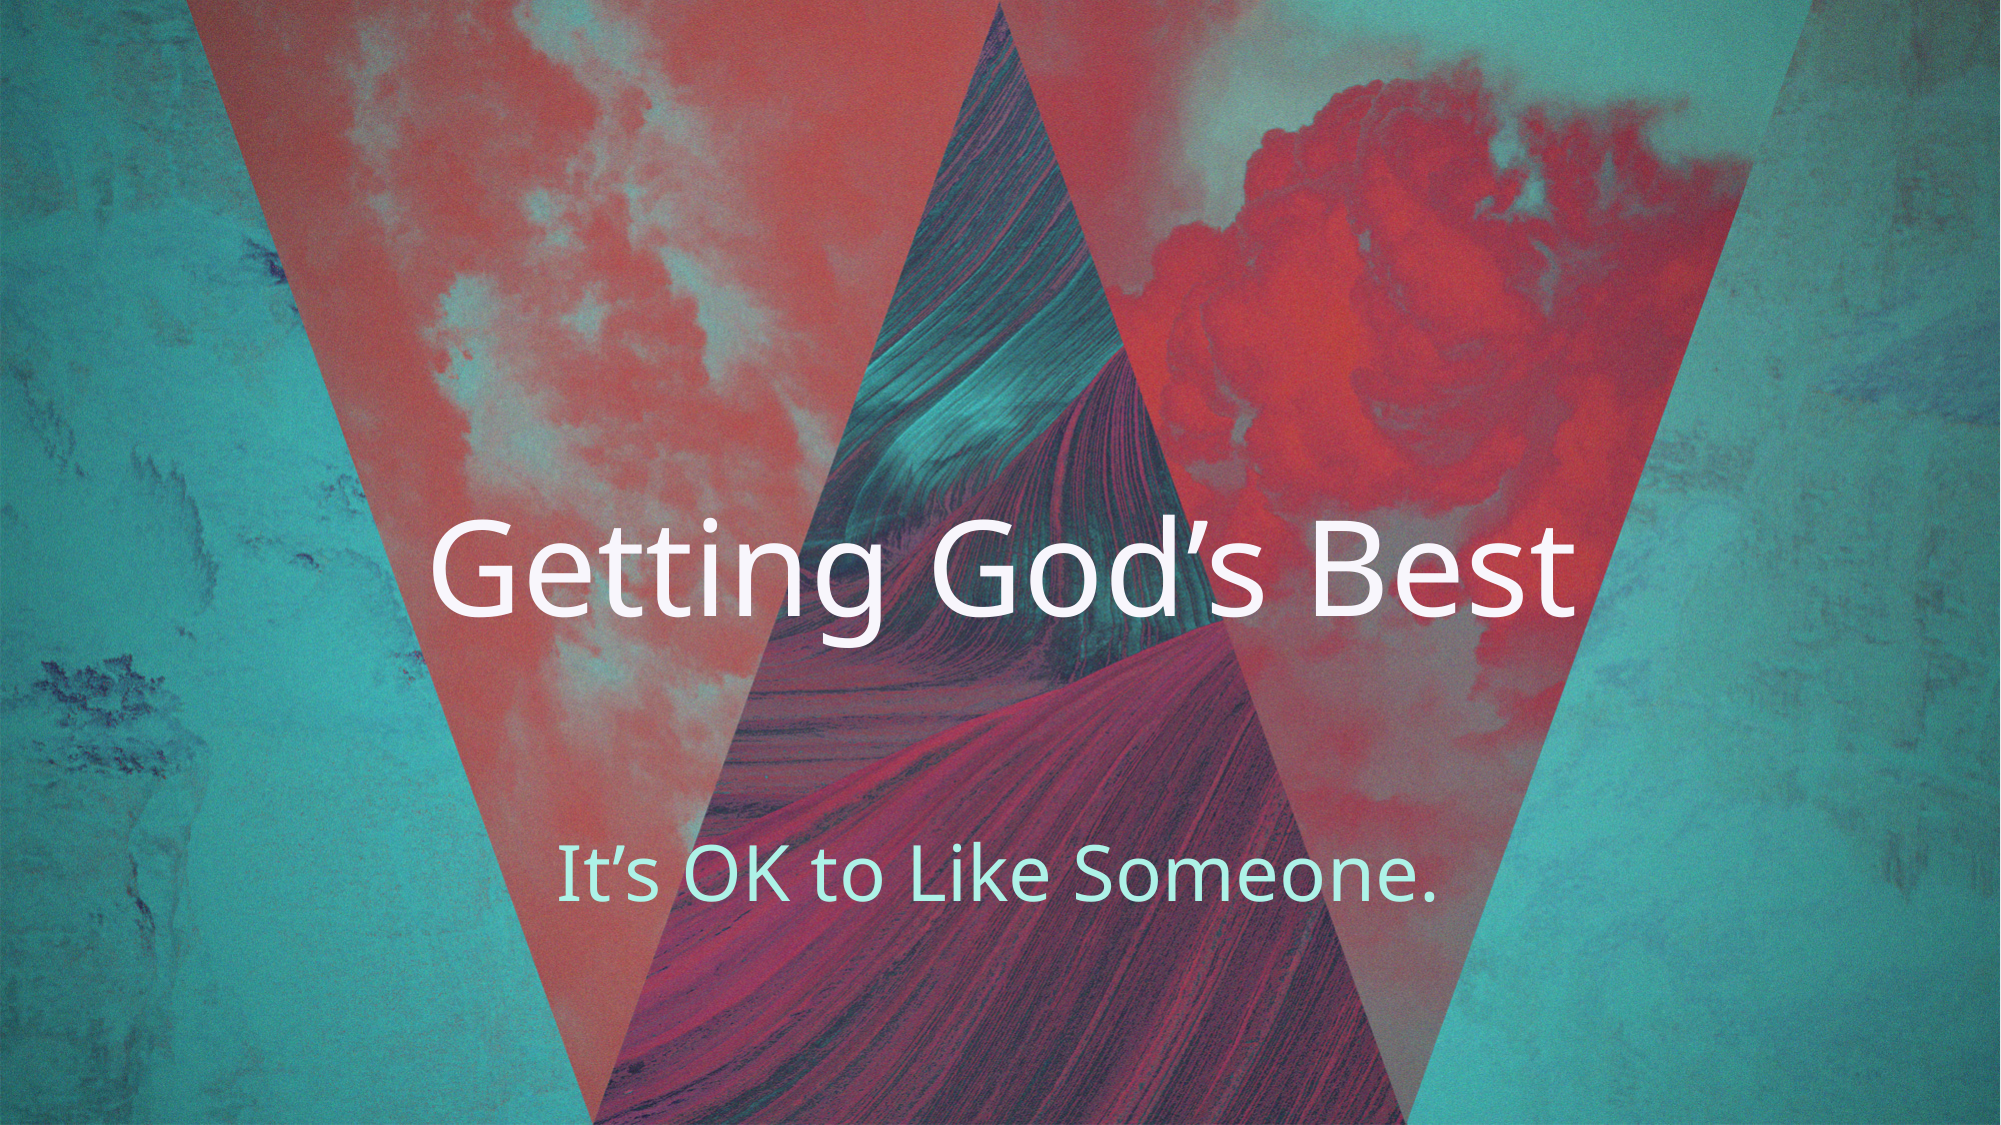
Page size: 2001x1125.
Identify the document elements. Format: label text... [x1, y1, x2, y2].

picture [0, 0, 2001, 1125]
text_box Getting God’s Best [325, 354, 1679, 773]
text_box It’s OK to Like Someone. [0, 745, 2000, 995]
